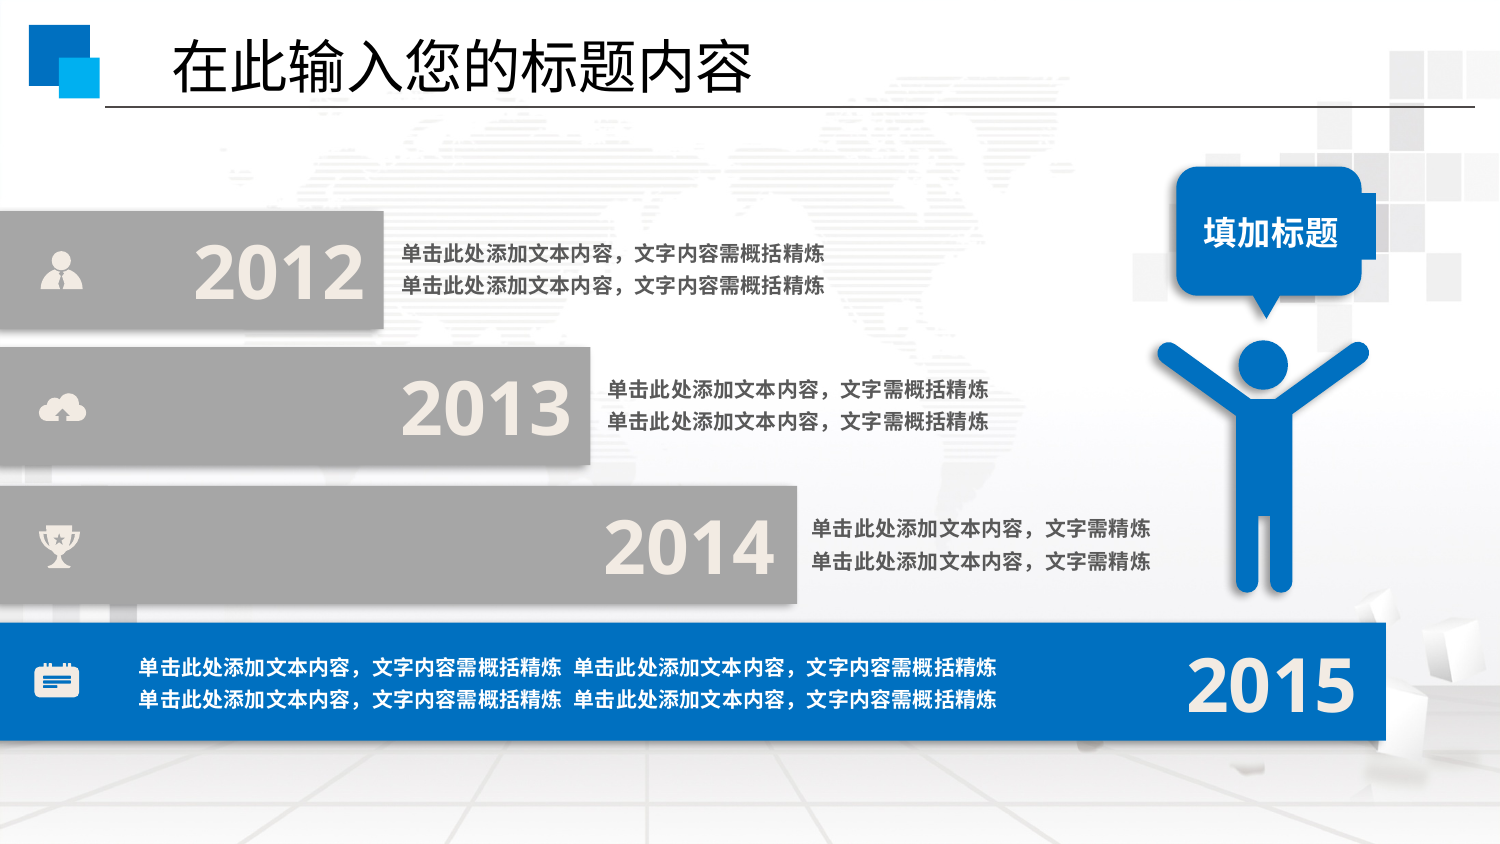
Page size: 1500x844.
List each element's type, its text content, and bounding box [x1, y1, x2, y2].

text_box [0, 485, 799, 605]
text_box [0, 210, 389, 330]
picture [0, 0, 1500, 844]
text_box 单击此处添加文本内容，文字内容需概括精炼 单击此处添加文本内容，文字内容需概括精炼 [393, 225, 868, 306]
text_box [1175, 166, 1377, 320]
text_box [1155, 339, 1372, 595]
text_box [0, 346, 596, 466]
text_box [1236, 338, 1291, 392]
text_box 单击此处添加文本内容，文字需精炼 单击此处添加文本内容，文字需精炼 [803, 501, 1223, 581]
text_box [0, 622, 1387, 741]
text_box 在此输入您的标题内容 [156, 22, 793, 108]
text_box 单击此处添加文本内容，文字需概括精炼 单击此处添加文本内容，文字需概括精炼 [599, 361, 1081, 442]
